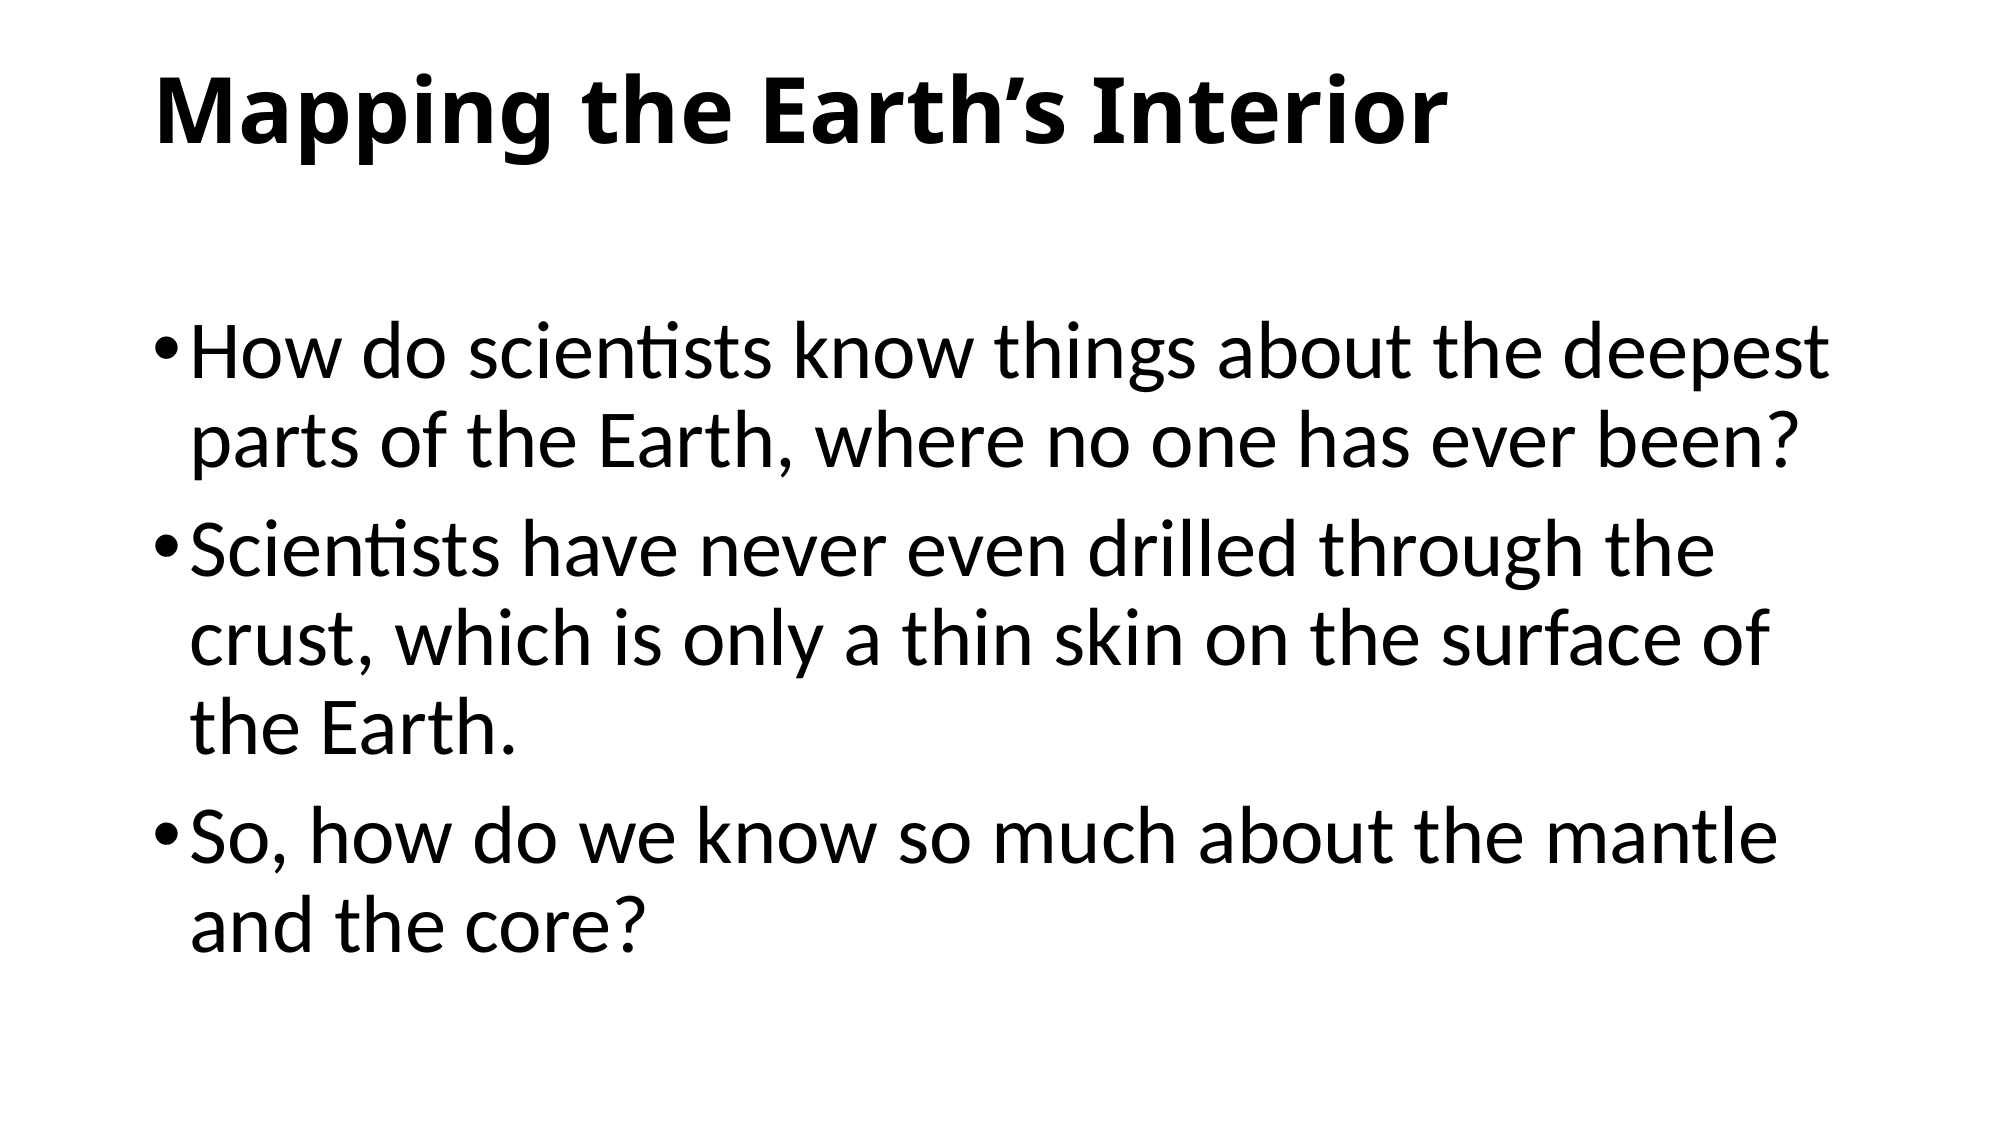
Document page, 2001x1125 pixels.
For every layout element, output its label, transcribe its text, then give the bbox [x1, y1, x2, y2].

list How do scientists know things about the deepest parts of the Earth, where no one has ever been? Scientists have never even drilled through the crust, which is only a thin skin on the surface of the Earth. So, how do we know so much about the mantle and the core? [137, 299, 1863, 1014]
title Mapping the Earth’s Interior [137, 59, 1863, 278]
